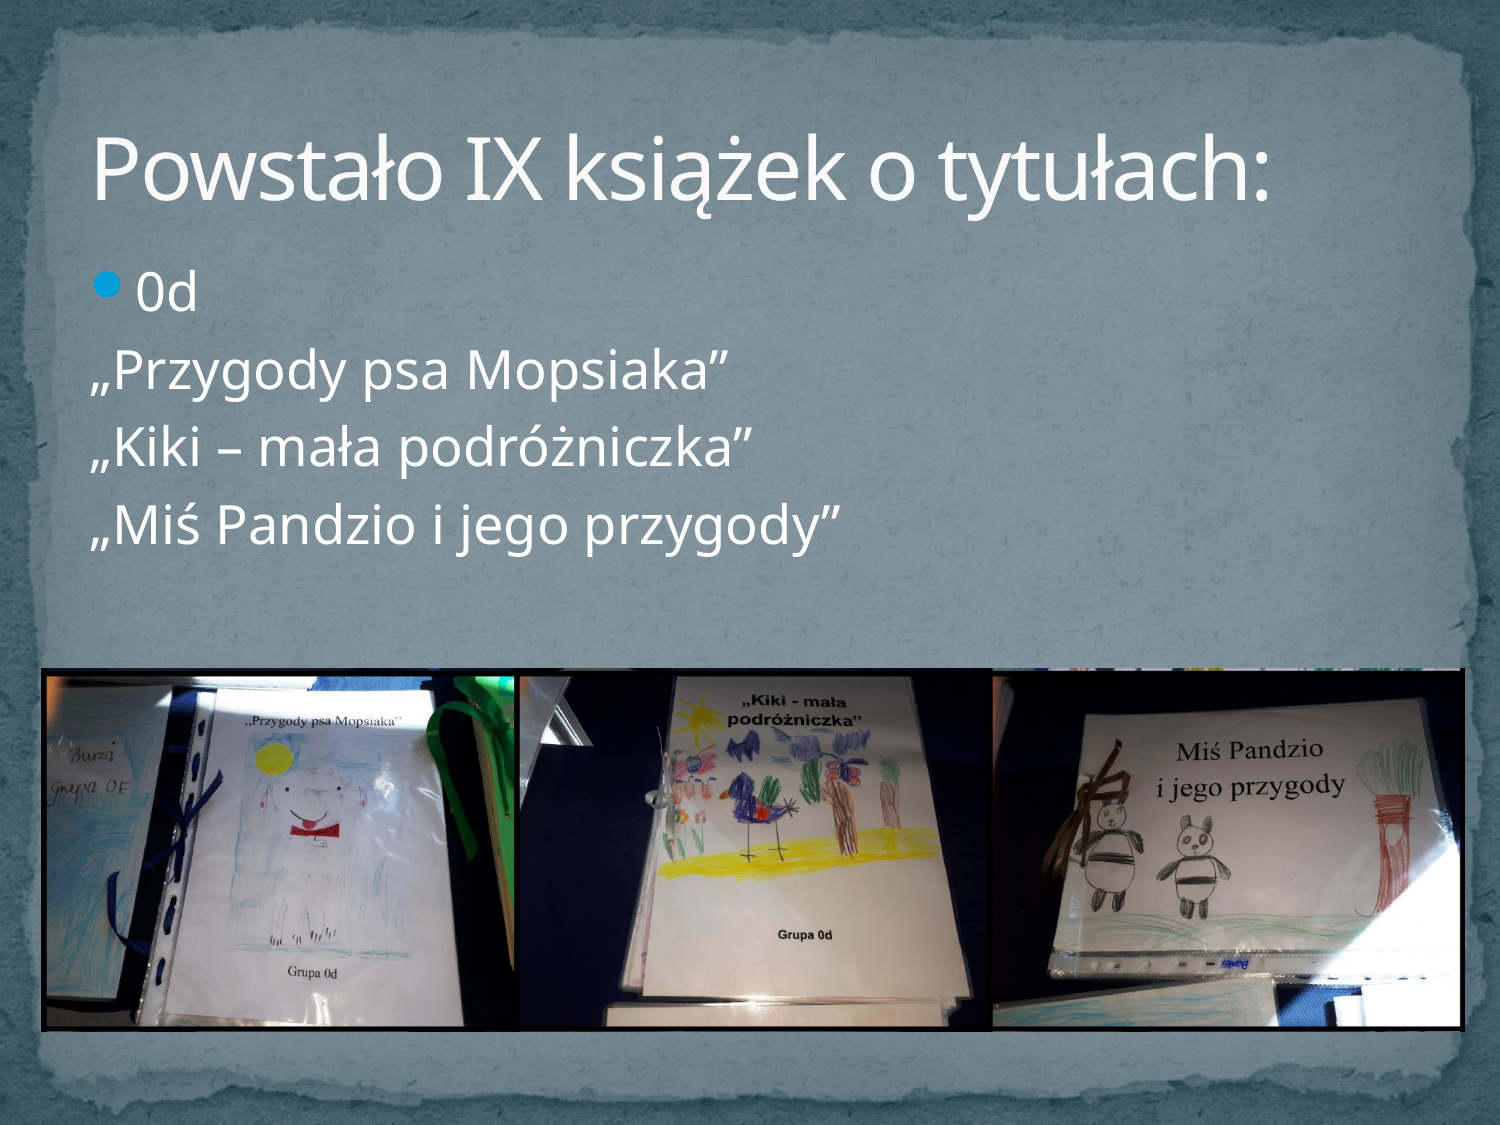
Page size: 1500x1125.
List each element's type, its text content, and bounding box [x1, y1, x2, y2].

list 0d „Przygody psa Mopsiaka” „Kiki – mała podróżniczka” „Miś Pandzio i jego przygody” [75, 249, 1425, 658]
title Powstało IX książek o tytułach: [74, 24, 1425, 225]
picture [41, 668, 1465, 1032]
